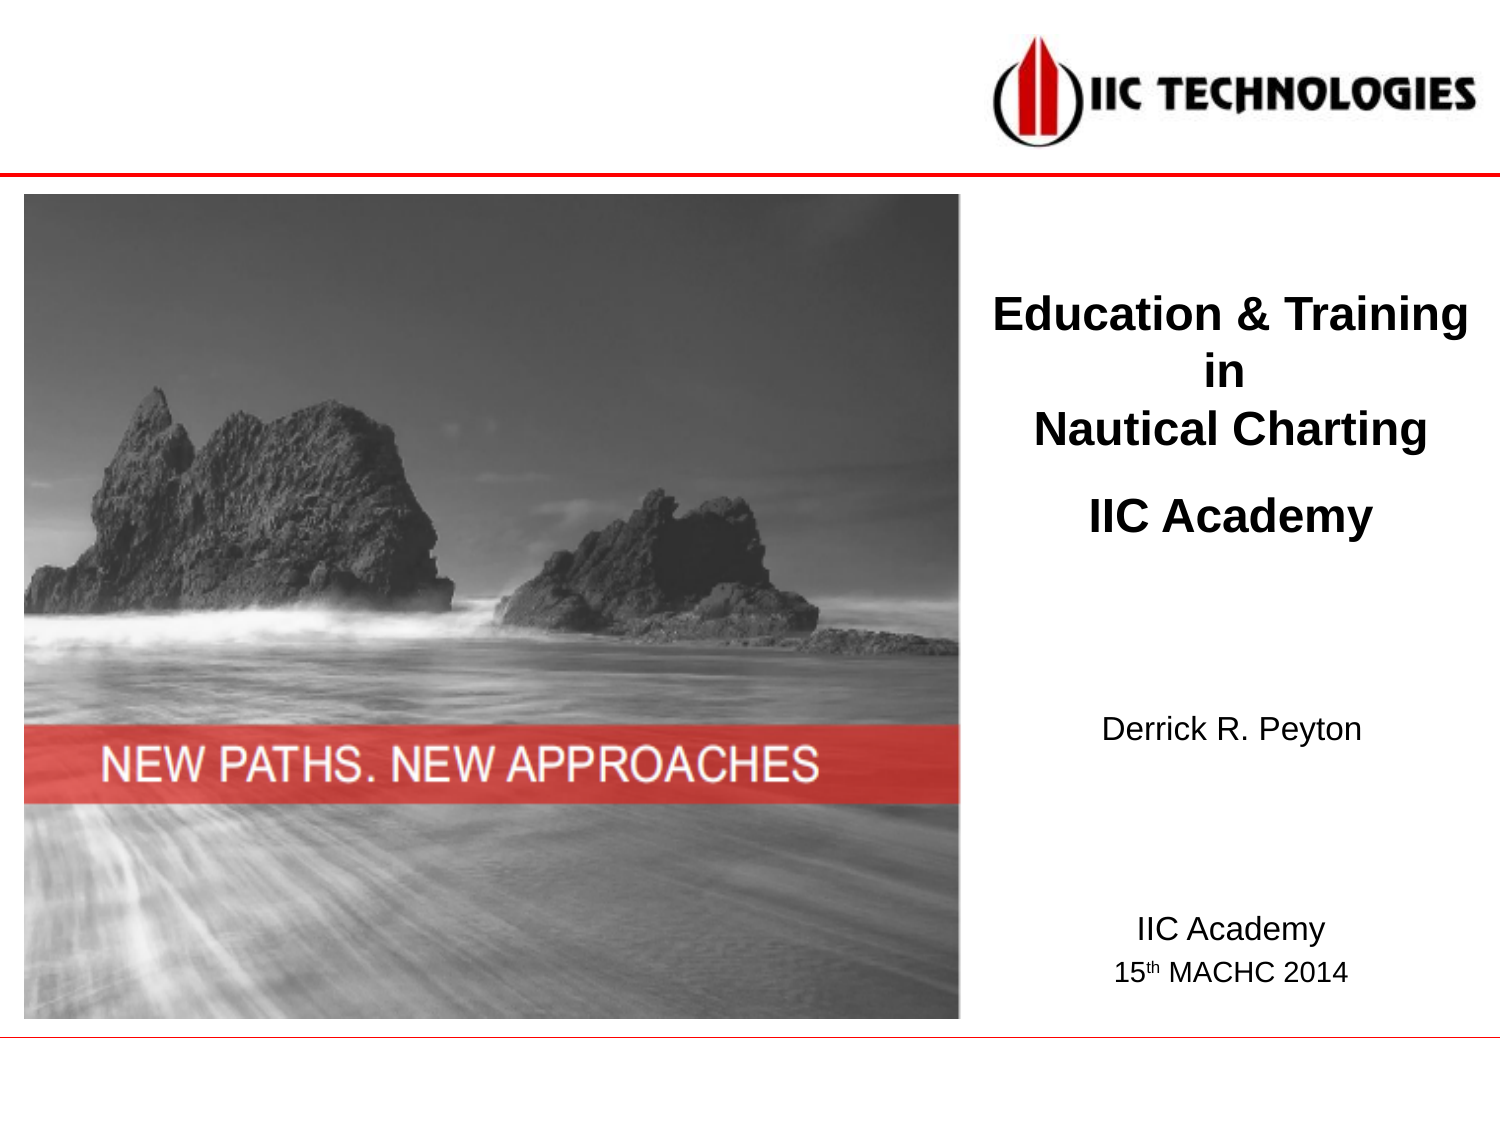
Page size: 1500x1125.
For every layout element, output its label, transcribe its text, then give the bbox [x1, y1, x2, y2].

picture [24, 194, 963, 1019]
text_box Education & Training in Nautical Charting IIC Academy [962, 275, 1500, 550]
text_box IIC Academy 15th MACHC 2014 [962, 900, 1500, 1013]
subtitle Derrick R. Peyton [963, 699, 1500, 775]
picture [984, 34, 1488, 150]
